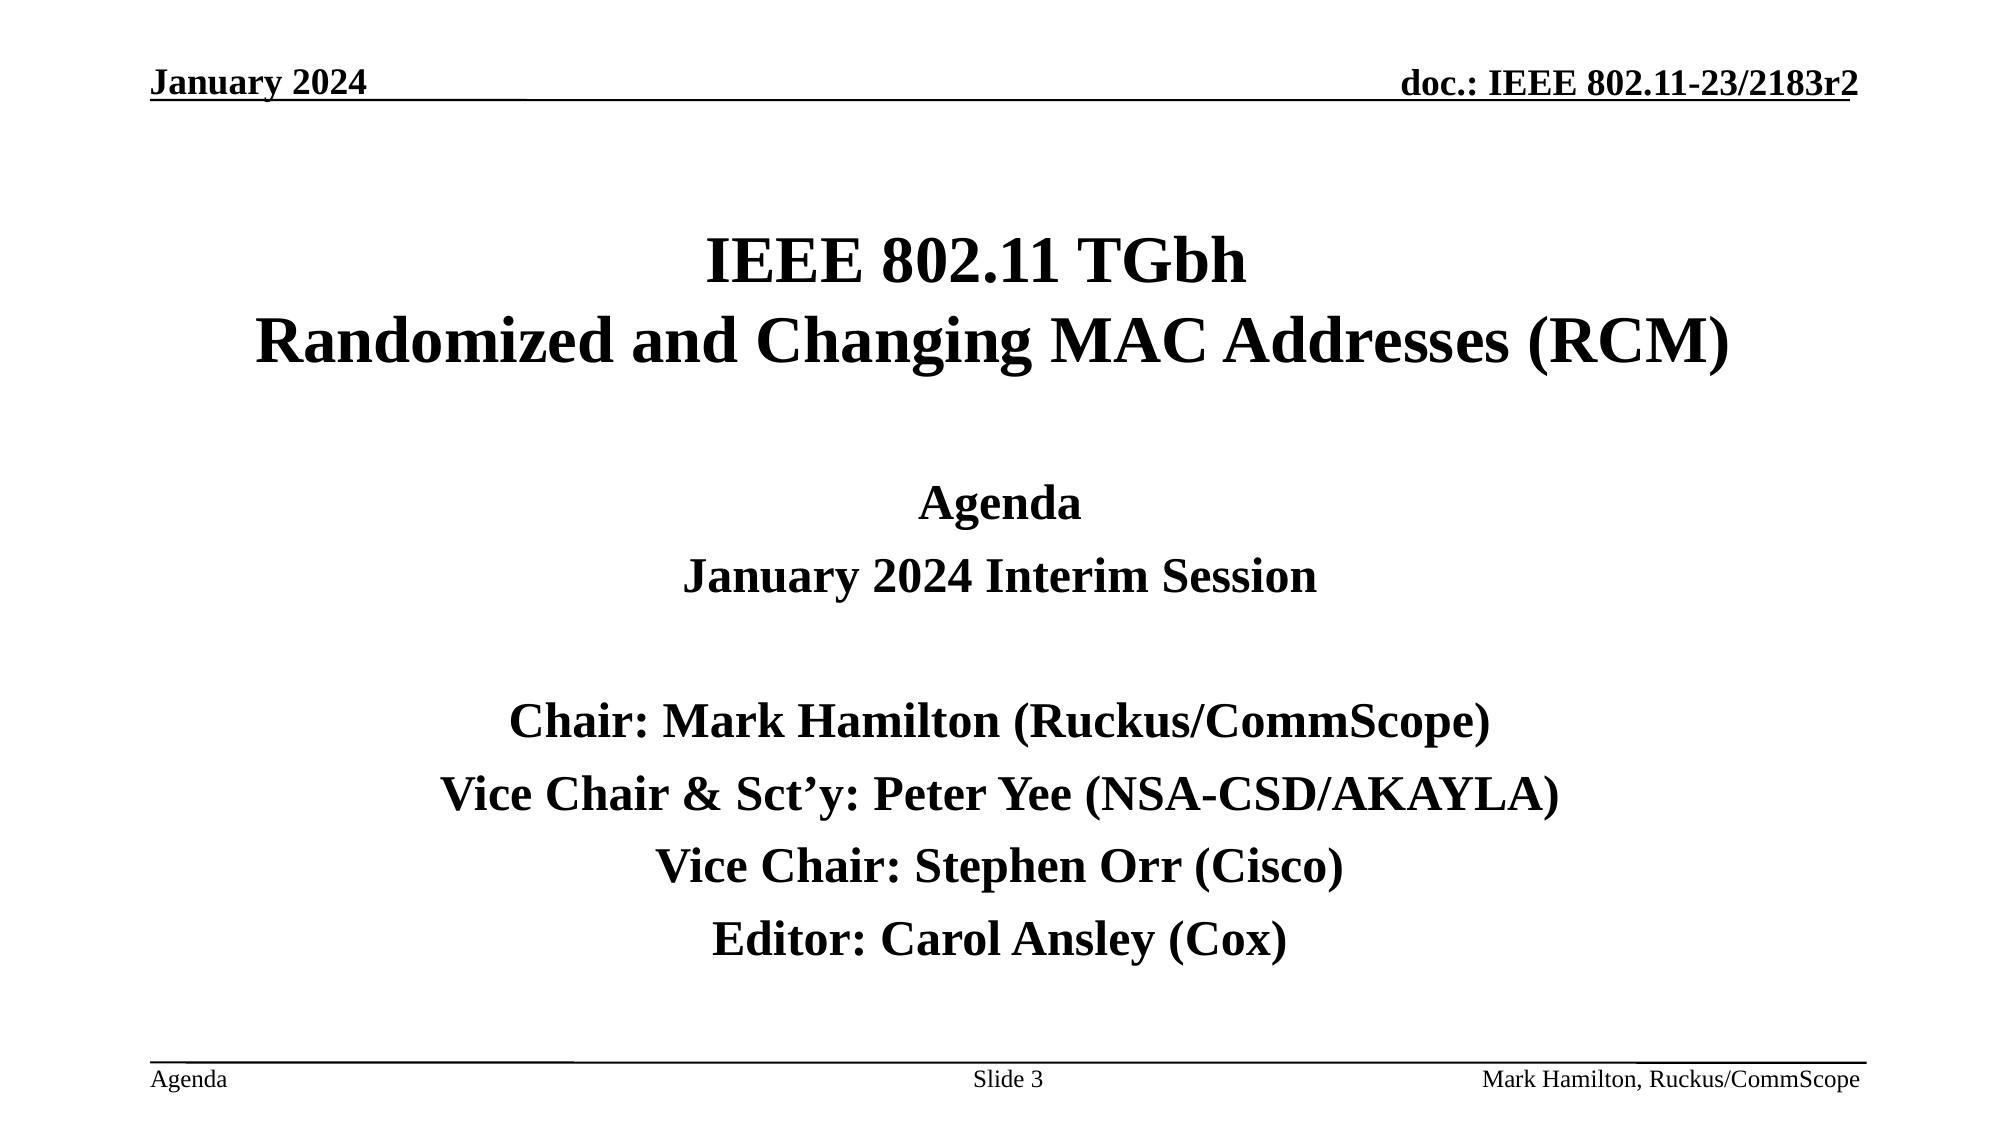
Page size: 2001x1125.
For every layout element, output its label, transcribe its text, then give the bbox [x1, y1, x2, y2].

title IEEE 802.11 TGbh Randomized and Changing MAC Addresses (RCM) [112, 174, 1876, 417]
slide_number Slide 3 [950, 1061, 1067, 1123]
subtitle Agenda January 2024 Interim Session Chair: Mark Hamilton (Ruckus/CommScope) Vice Chair & Sct’y: Peter Yee (NSA-CSD/AKAYLA) Vice Chair: Stephen Orr (Cisco) Editor: Carol Ansley (Cox) [299, 462, 1701, 1063]
